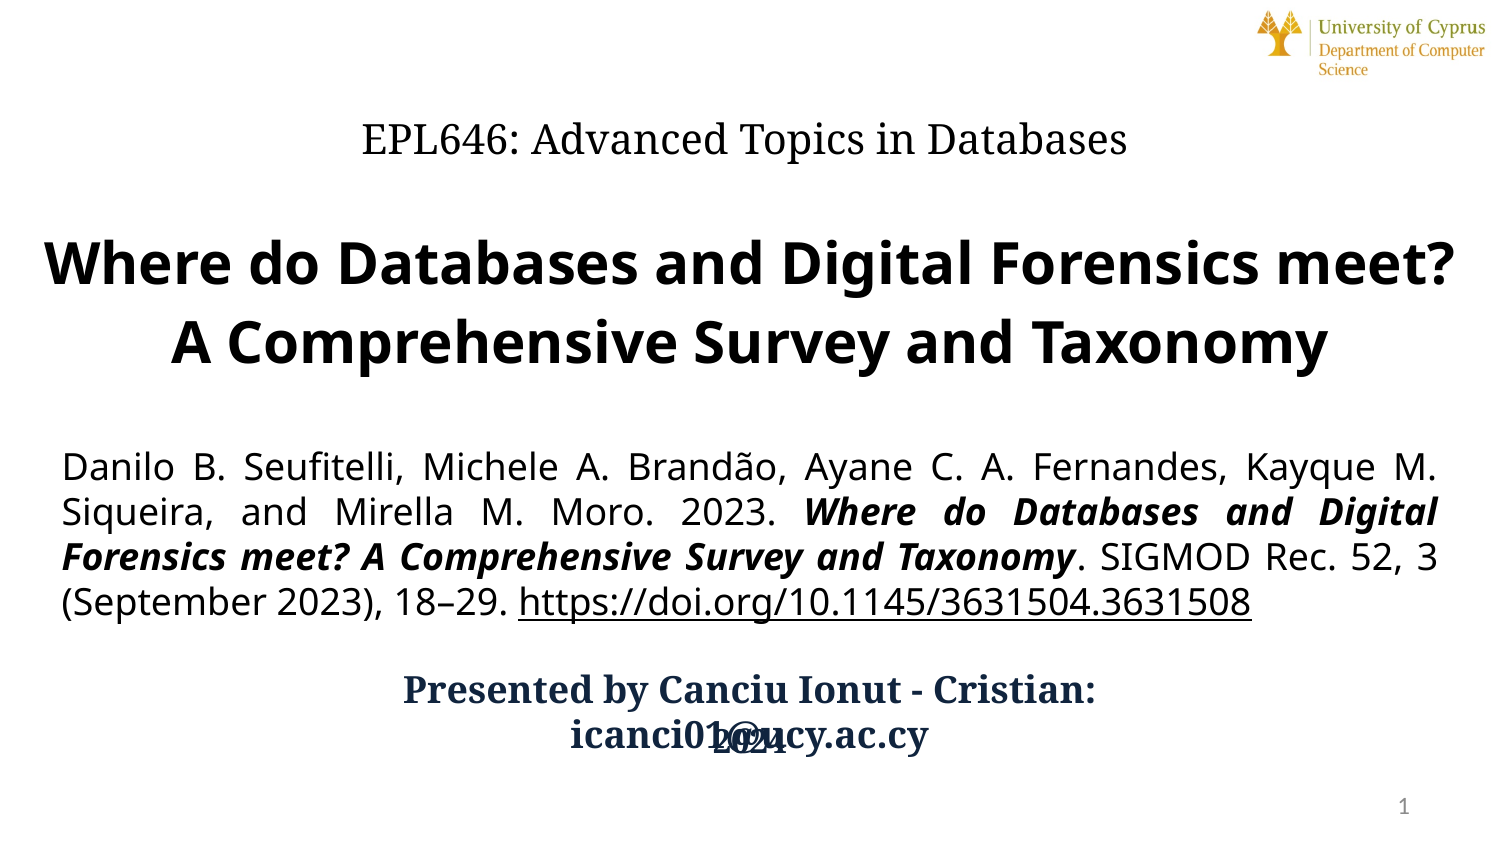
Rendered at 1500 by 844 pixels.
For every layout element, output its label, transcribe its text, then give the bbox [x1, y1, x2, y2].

subtitle Presented by Canciu Ionut - Cristian: icanci01@ucy.ac.cy [237, 658, 1263, 713]
text_box EPL646: Advanced Topics in Databases [0, 105, 1500, 171]
title Where do Databases and Digital Forensics meet? A Comprehensive Survey and Taxonomy [0, 218, 1500, 392]
picture [1245, 0, 1500, 98]
slide_number 1 [1074, 782, 1425, 827]
text_box 2024 [237, 713, 1263, 763]
text_box Danilo B. Seufitelli, Michele A. Brandão, Ayane C. A. Fernandes, Kayque M. Siqueira, and Mirella M. Moro. 2023. Where do Databases and Digital Forensics meet? A Comprehensive Survey and Taxonomy. SIGMOD Rec. 52, 3 (September 2023), 18–29. https://doi.org/10.1145/3631504.3631508 [46, 435, 1454, 637]
